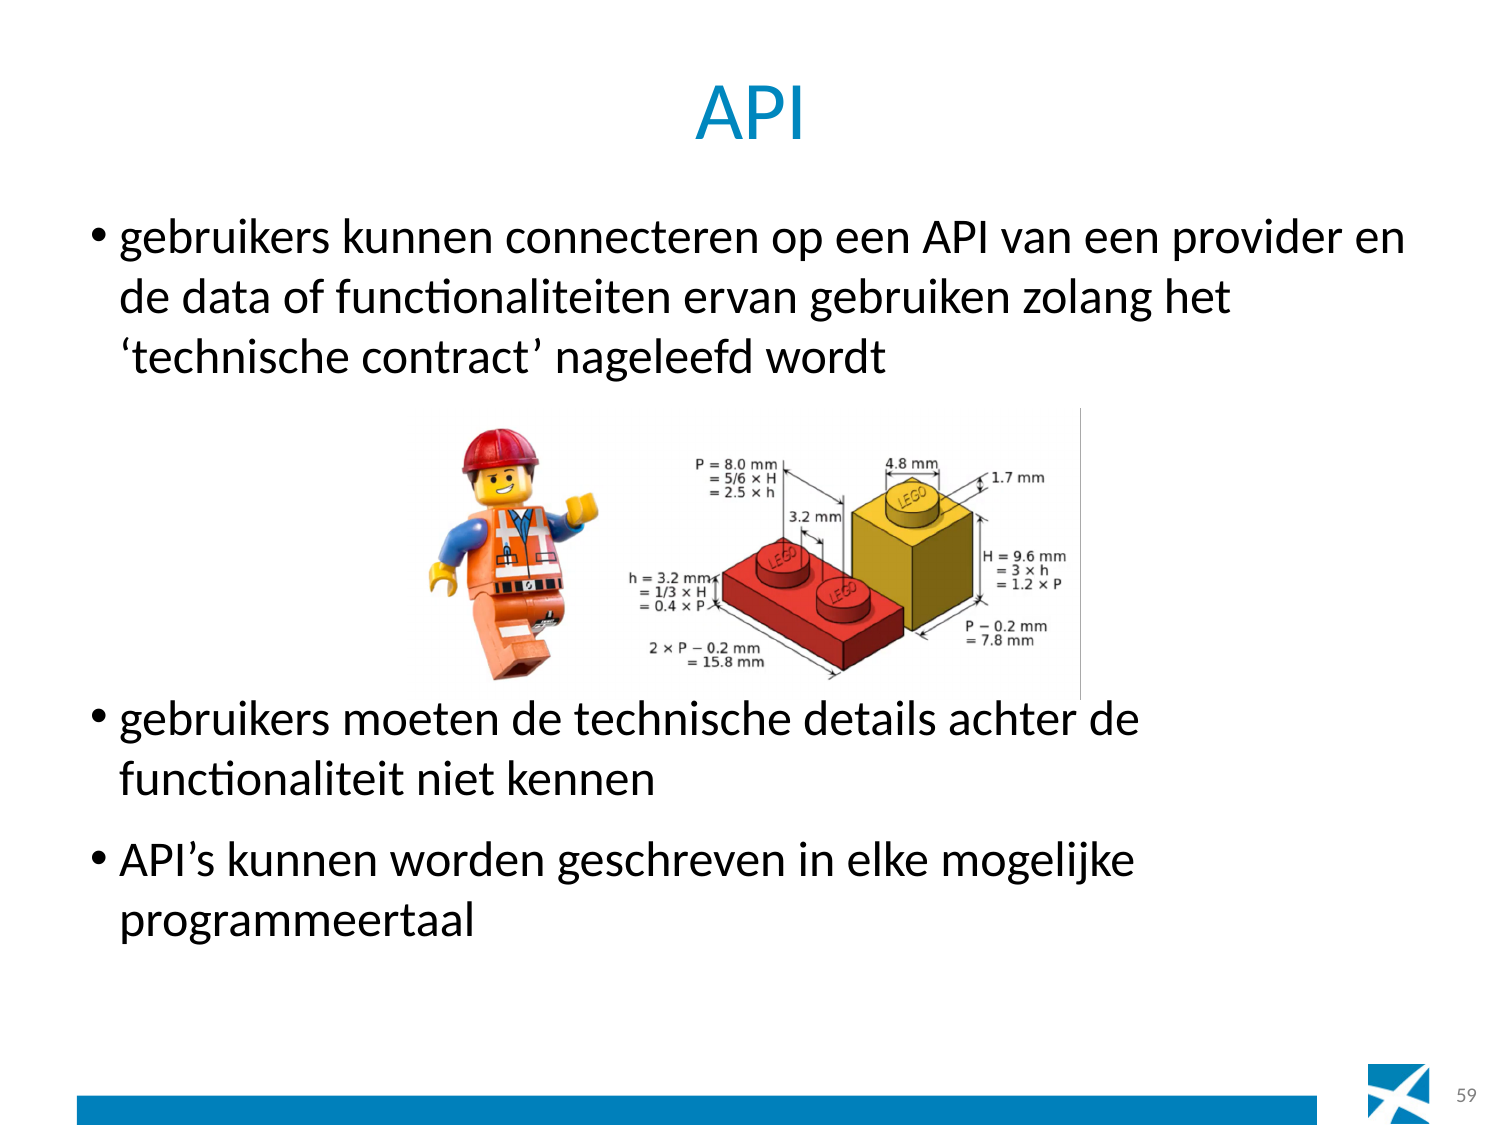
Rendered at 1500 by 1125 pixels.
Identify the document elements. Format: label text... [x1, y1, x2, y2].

list gebruikers kunnen connecteren op een API van een provider en de data of functionaliteiten ervan gebruiken zolang het ‘technische contract’ nageleefd wordt gebruikers moeten de technische details achter de functionaliteit niet kennen API’s kunnen worden geschreven in elke mogelijke programmeertaal [75, 196, 1425, 1035]
slide_number 59 [1368, 1064, 1492, 1125]
picture [407, 408, 1081, 700]
title API [76, 30, 1427, 183]
